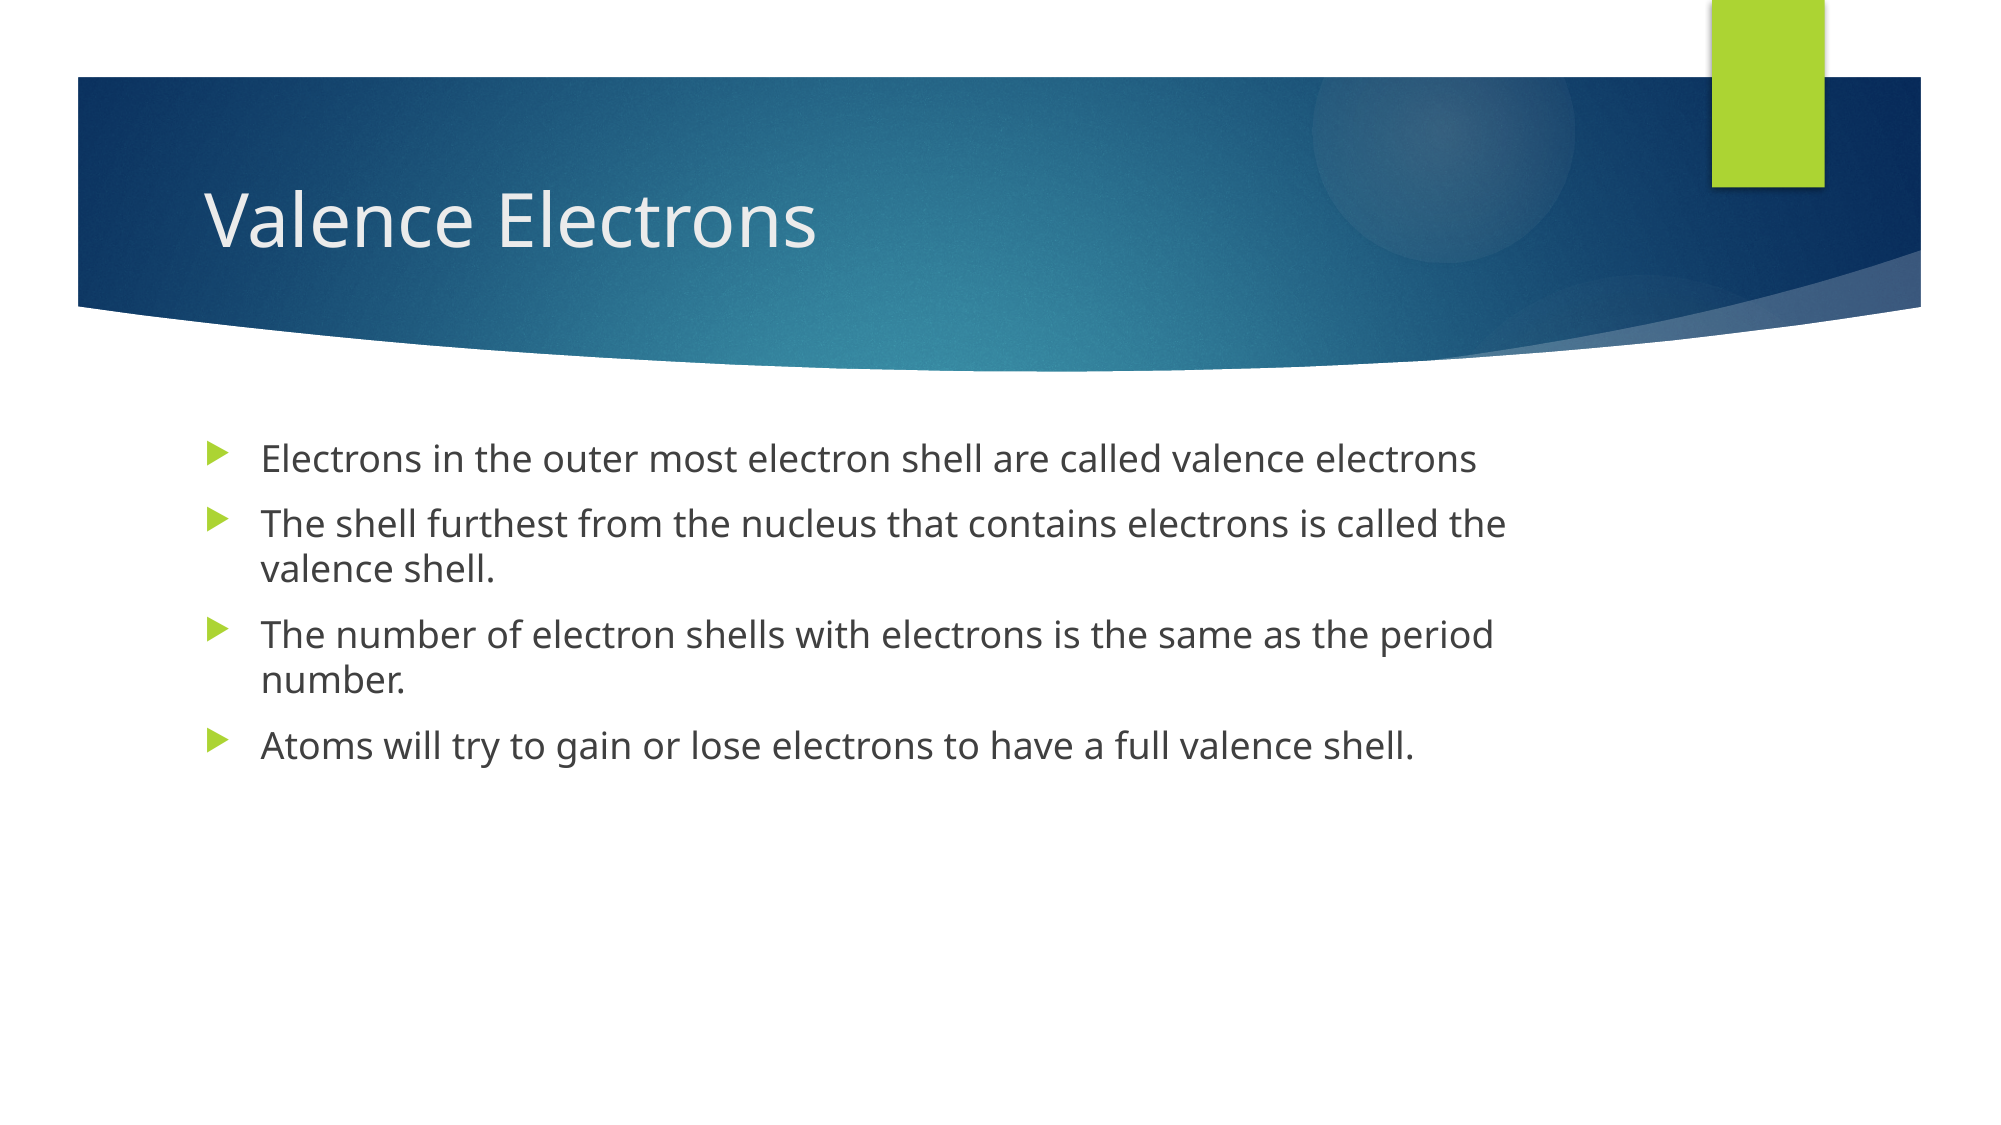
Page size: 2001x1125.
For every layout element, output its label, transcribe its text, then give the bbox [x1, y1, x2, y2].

title Valence Electrons [189, 159, 1627, 276]
list Electrons in the outer most electron shell are called valence electrons The shell furthest from the nucleus that contains electrons is called the valence shell. The number of electron shells with electrons is the same as the period number. Atoms will try to gain or lose electrons to have a full valence shell. [189, 427, 1627, 988]
